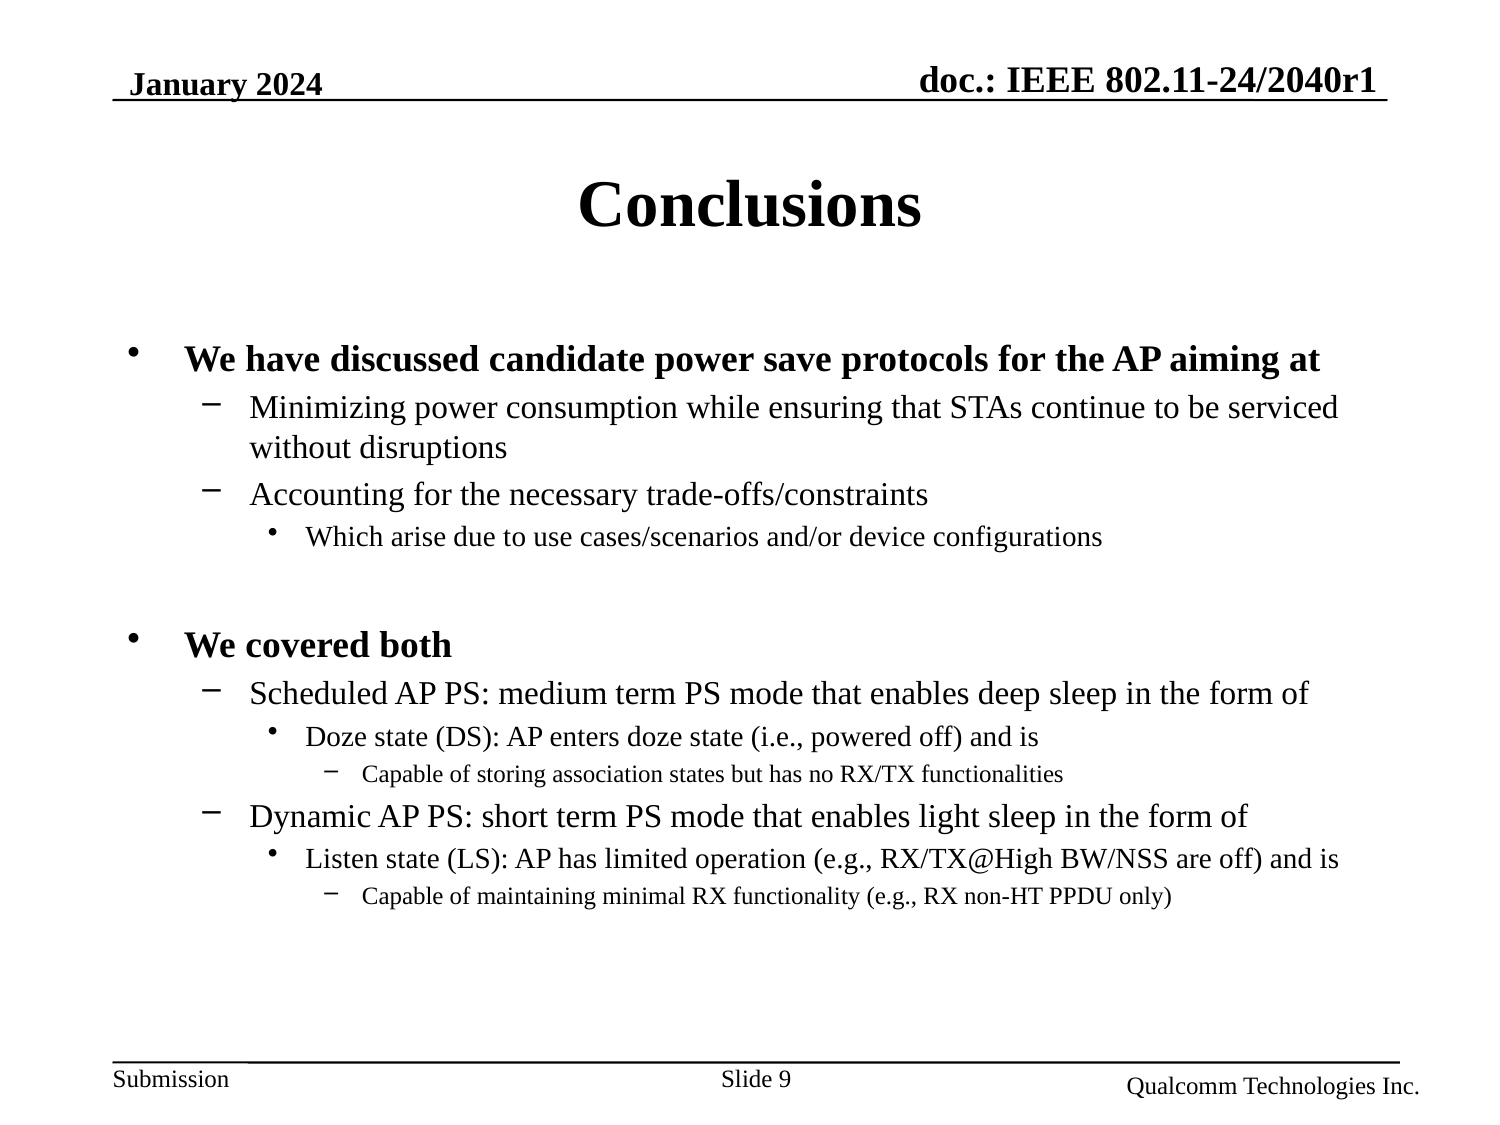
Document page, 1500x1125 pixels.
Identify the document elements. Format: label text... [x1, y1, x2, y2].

title Conclusions [112, 112, 1388, 288]
slide_number Slide 9 [712, 1061, 800, 1093]
list We have discussed candidate power save protocols for the AP aiming at Minimizing power consumption while ensuring that STAs continue to be serviced without disruptions Accounting for the necessary trade-offs/constraints Which arise due to use cases/scenarios and/or device configurations We covered both Scheduled AP PS: medium term PS mode that enables deep sleep in the form of Doze state (DS): AP enters doze state (i.e., powered off) and is Capable of storing association states but has no RX/TX functionalities Dynamic AP PS: short term PS mode that enables light sleep in the form of Listen state (LS): AP has limited operation (e.g., RX/TX@High BW/NSS are off) and is Capable of maintaining minimal RX functionality (e.g., RX non-HT PPDU only) [112, 326, 1388, 1002]
footer Qualcomm Technologies Inc. [914, 1062, 1436, 1093]
text_box January 2024 [114, 54, 372, 100]
